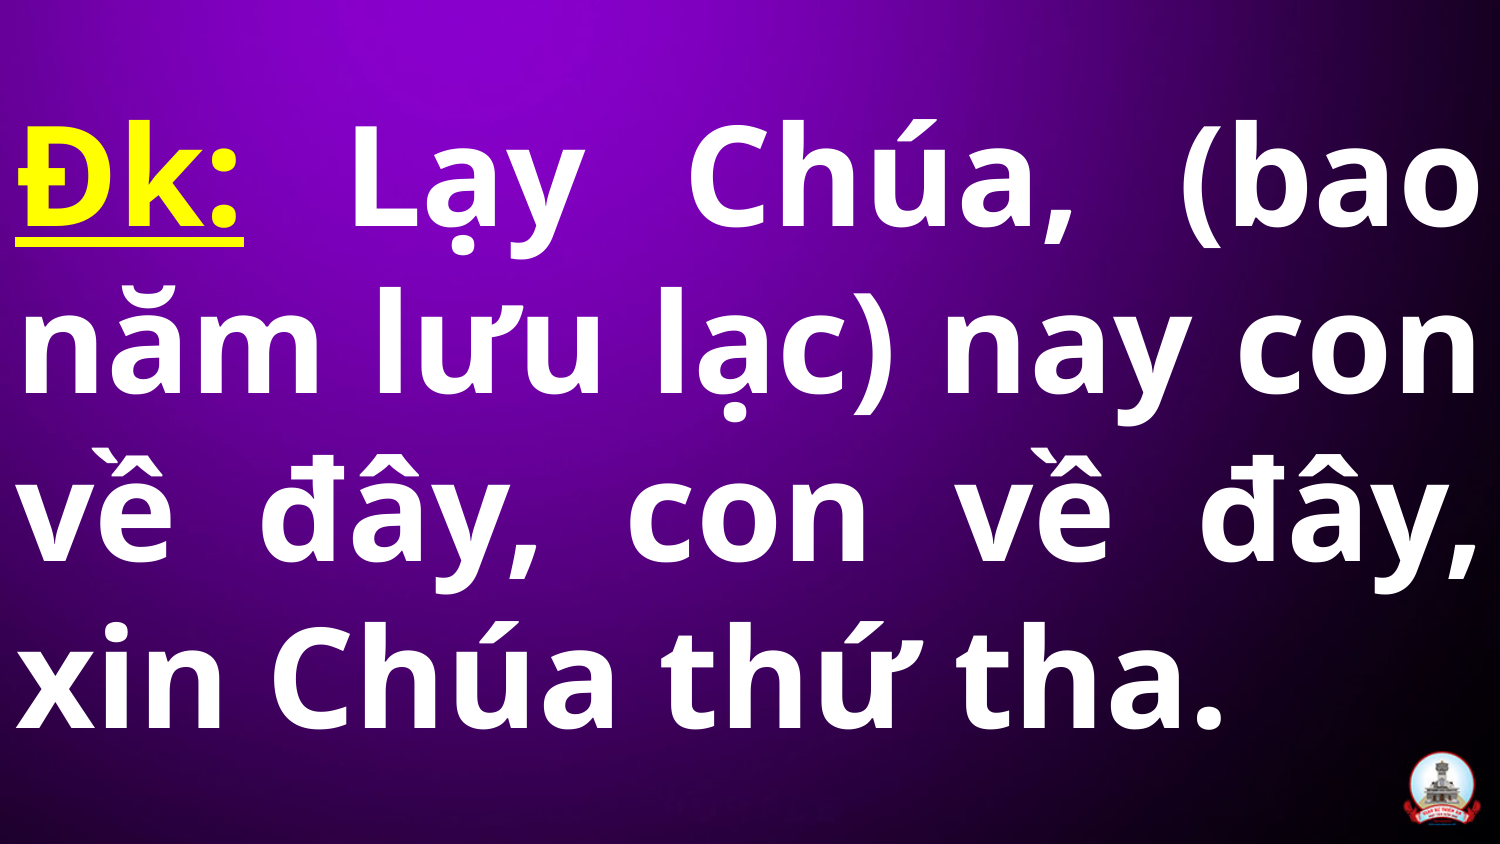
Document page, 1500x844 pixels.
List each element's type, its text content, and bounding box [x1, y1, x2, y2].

title Đk: Lạy Chúa, (bao năm lưu lạc) nay con về đây, con về đây, xin Chúa thứ tha. [0, 0, 1500, 844]
